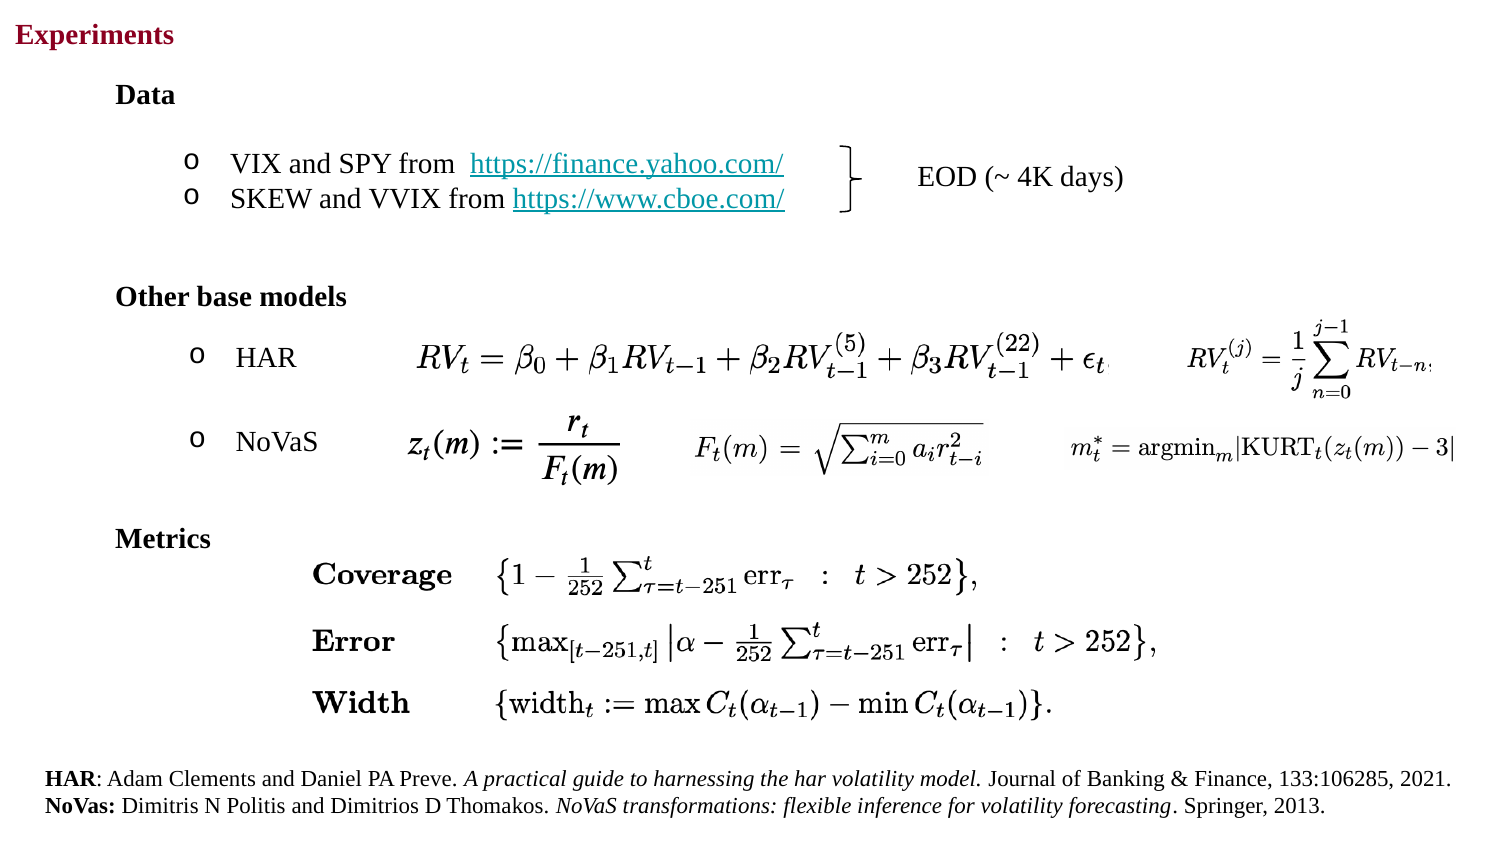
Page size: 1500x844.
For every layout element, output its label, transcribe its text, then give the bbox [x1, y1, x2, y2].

text_box VIX and SPY from https://finance.yahoo.com/ SKEW and VVIX from https://www.cboe.com/ [168, 137, 820, 222]
text_box Experiments [0, 0, 1442, 65]
text_box NoVaS [174, 414, 389, 465]
picture [690, 418, 989, 476]
text_box Data [100, 67, 191, 118]
text_box [839, 145, 862, 213]
text_box EOD (~ 4K days) [902, 149, 1277, 200]
picture [293, 546, 1172, 736]
text_box Metrics [100, 512, 752, 562]
text_box HAR: Adam Clements and Daniel PA Preve. A practical guide to harnessing the har volatility model. Journal of Banking & Finance, 133:106285, 2021. NoVas: Dimitris N Politis and Dimitrios D Thomakos. NoVaS transformations: flexible inference for volatility forecasting. Springer, 2013. [30, 755, 1473, 826]
picture [393, 319, 1109, 389]
text_box NoVaS [630, 414, 926, 465]
picture [393, 411, 628, 493]
picture [1171, 311, 1431, 405]
picture [1064, 426, 1456, 471]
text_box HAR [174, 330, 388, 381]
text_box Other base models [100, 269, 752, 320]
